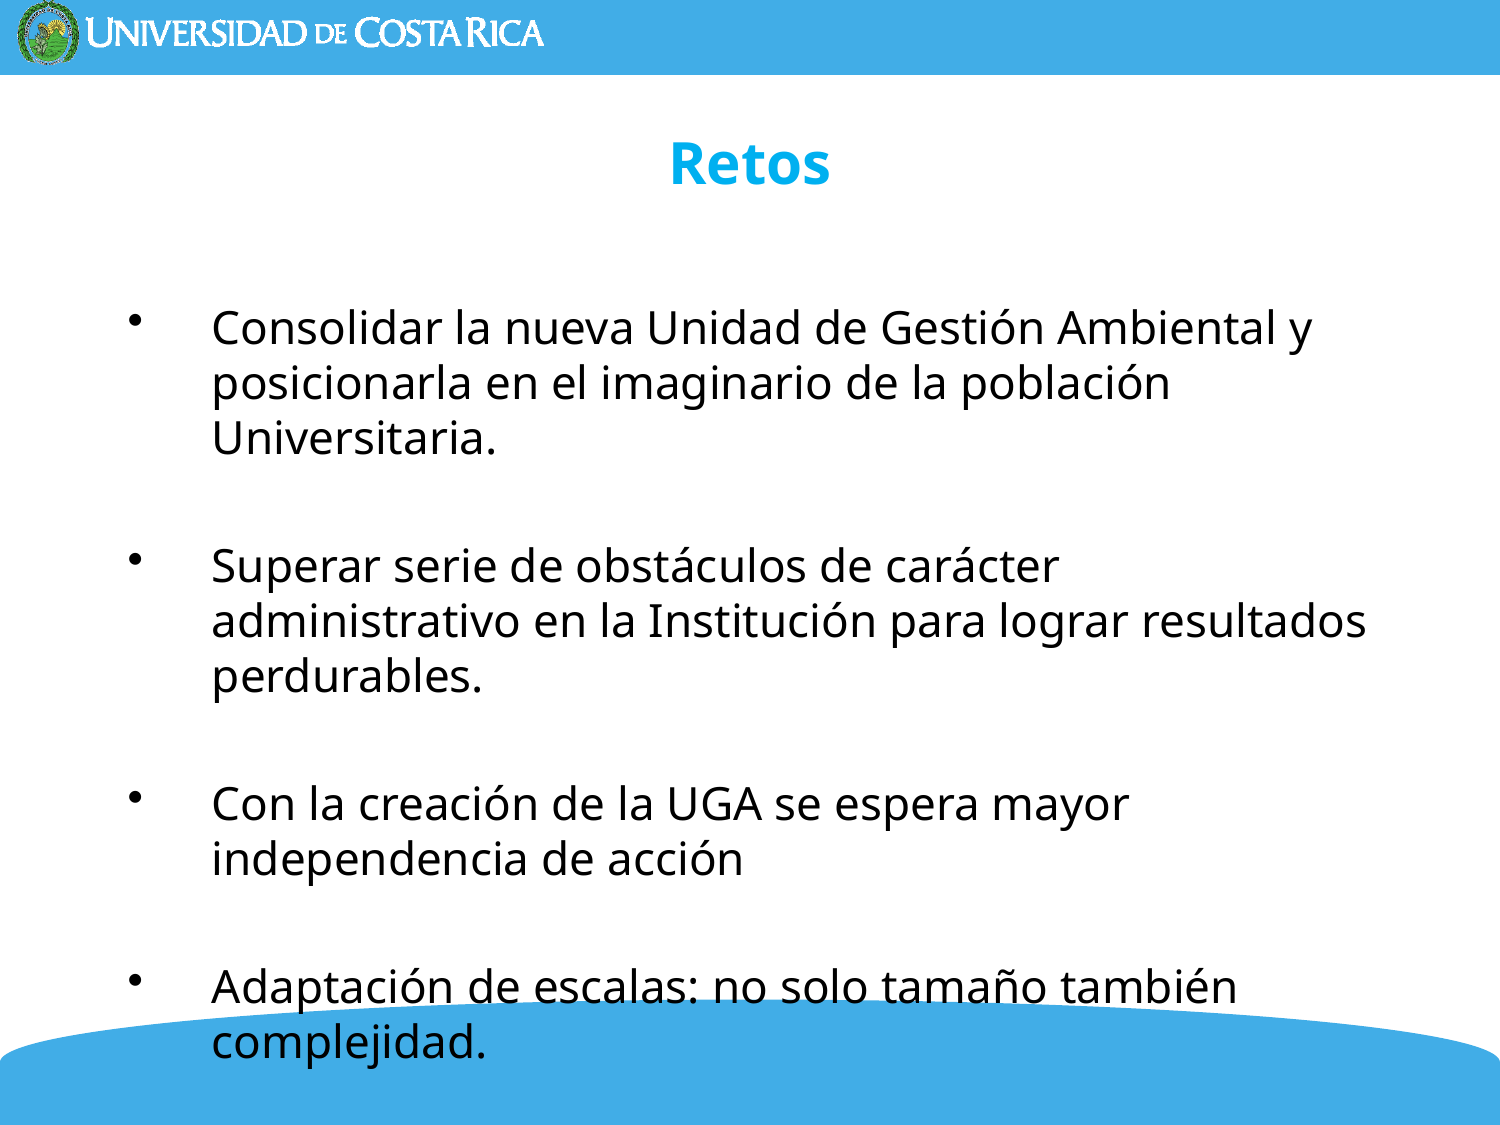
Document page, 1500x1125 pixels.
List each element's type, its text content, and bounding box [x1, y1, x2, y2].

list Consolidar la nueva Unidad de Gestión Ambiental y posicionarla en el imaginario de la población Universitaria. Superar serie de obstáculos de carácter administrativo en la Institución para lograr resultados perdurables. Con la creación de la UGA se espera mayor independencia de acción Adaptación de escalas: no solo tamaño también complejidad. [112, 290, 1388, 1001]
picture [17, 0, 544, 65]
title Retos [74, 89, 1426, 233]
